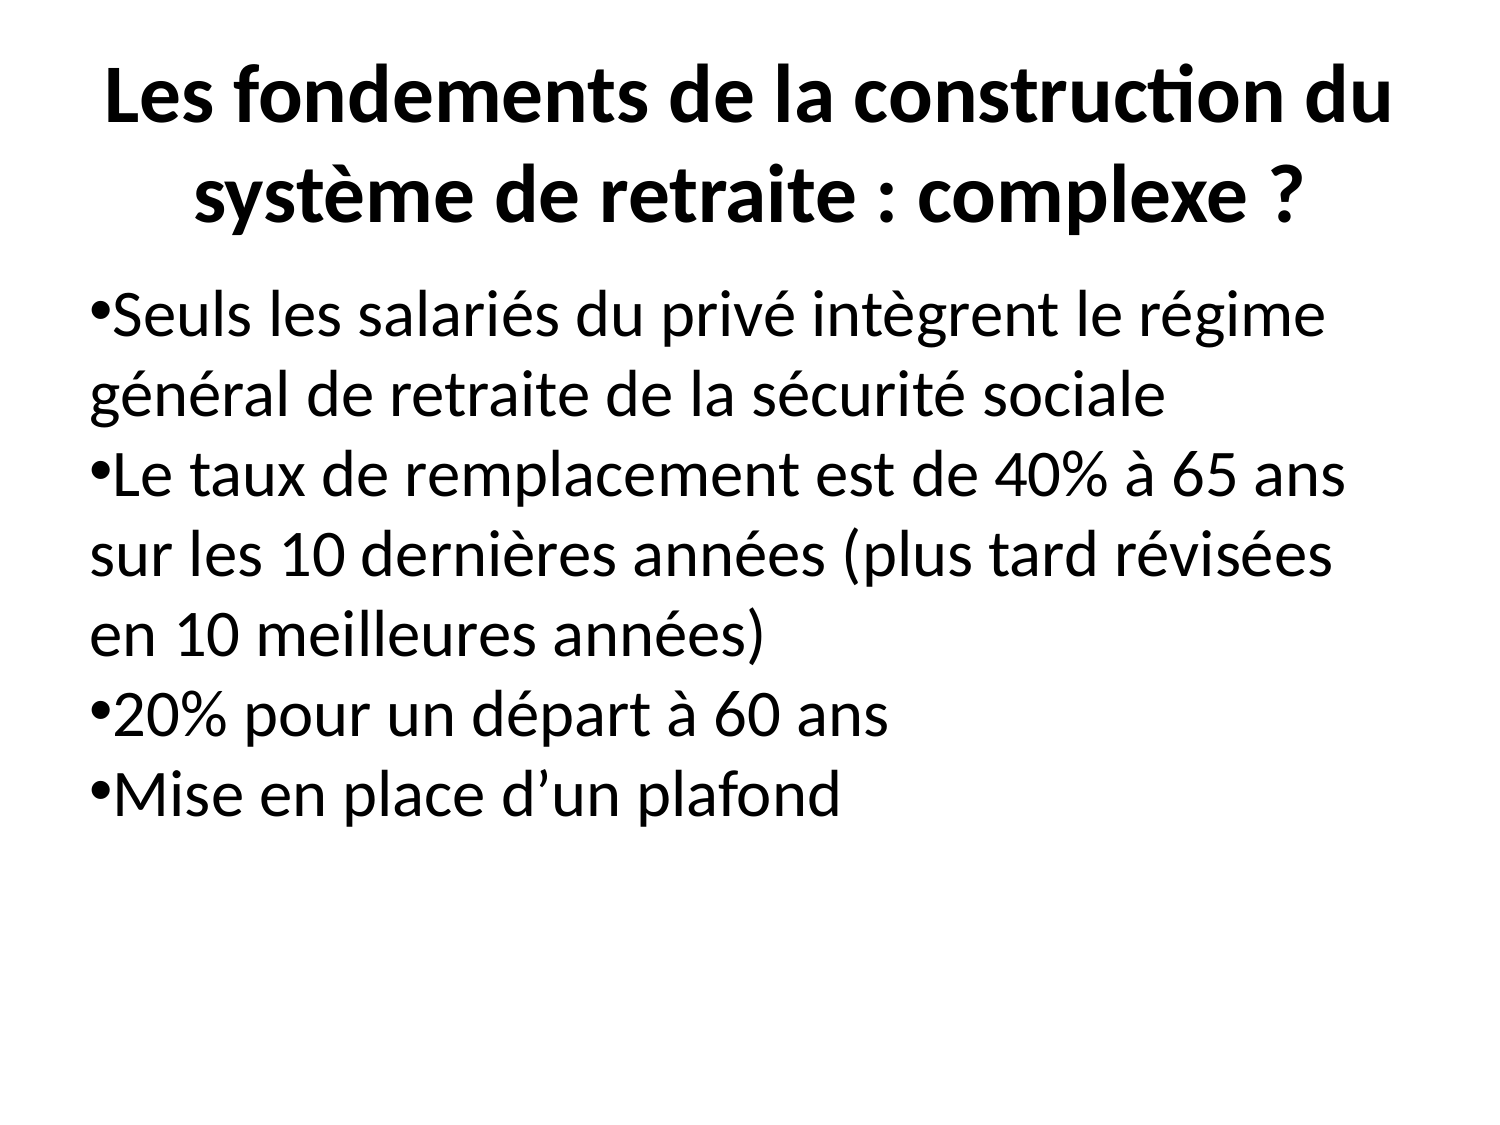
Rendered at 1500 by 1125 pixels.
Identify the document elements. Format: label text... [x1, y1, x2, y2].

text_box Seuls les salariés du privé intègrent le régime général de retraite de la sécurité sociale Le taux de remplacement est de 40% à 65 ans sur les 10 dernières années (plus tard révisées en 10 meilleures années) 20% pour un départ à 60 ans Mise en place d’un plafond [74, 262, 1425, 1005]
text_box Les fondements de la construction du système de retraite : complexe ? [74, 45, 1425, 233]
